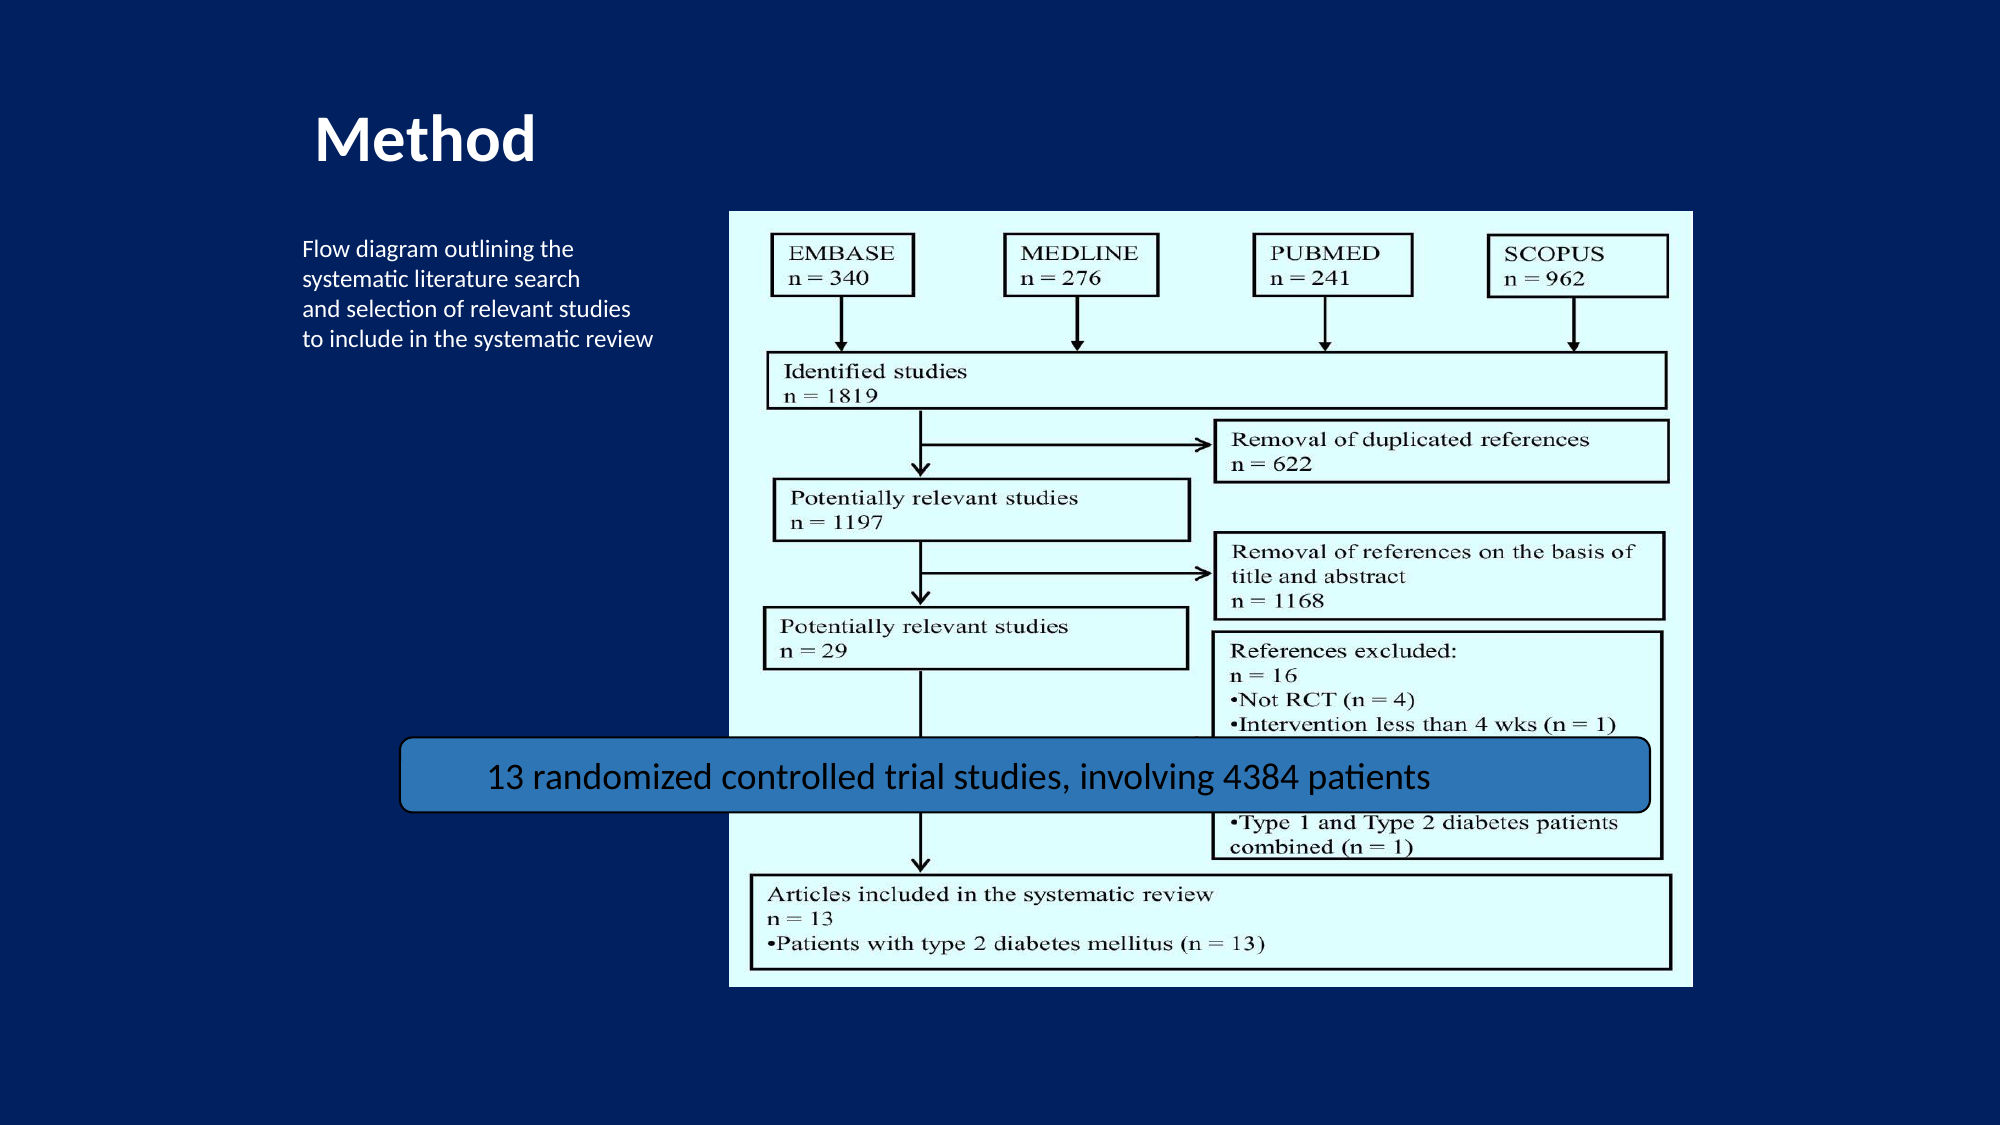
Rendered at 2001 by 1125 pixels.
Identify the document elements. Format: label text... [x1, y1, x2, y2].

text_box Flow diagram outlining the systematic literature search and selection of relevant studies to include in the systematic review [287, 224, 729, 360]
picture [729, 211, 1693, 987]
text_box Method [299, 87, 642, 183]
text_box 13 randomized controlled trial studies, involving 4384 patients [398, 736, 729, 814]
